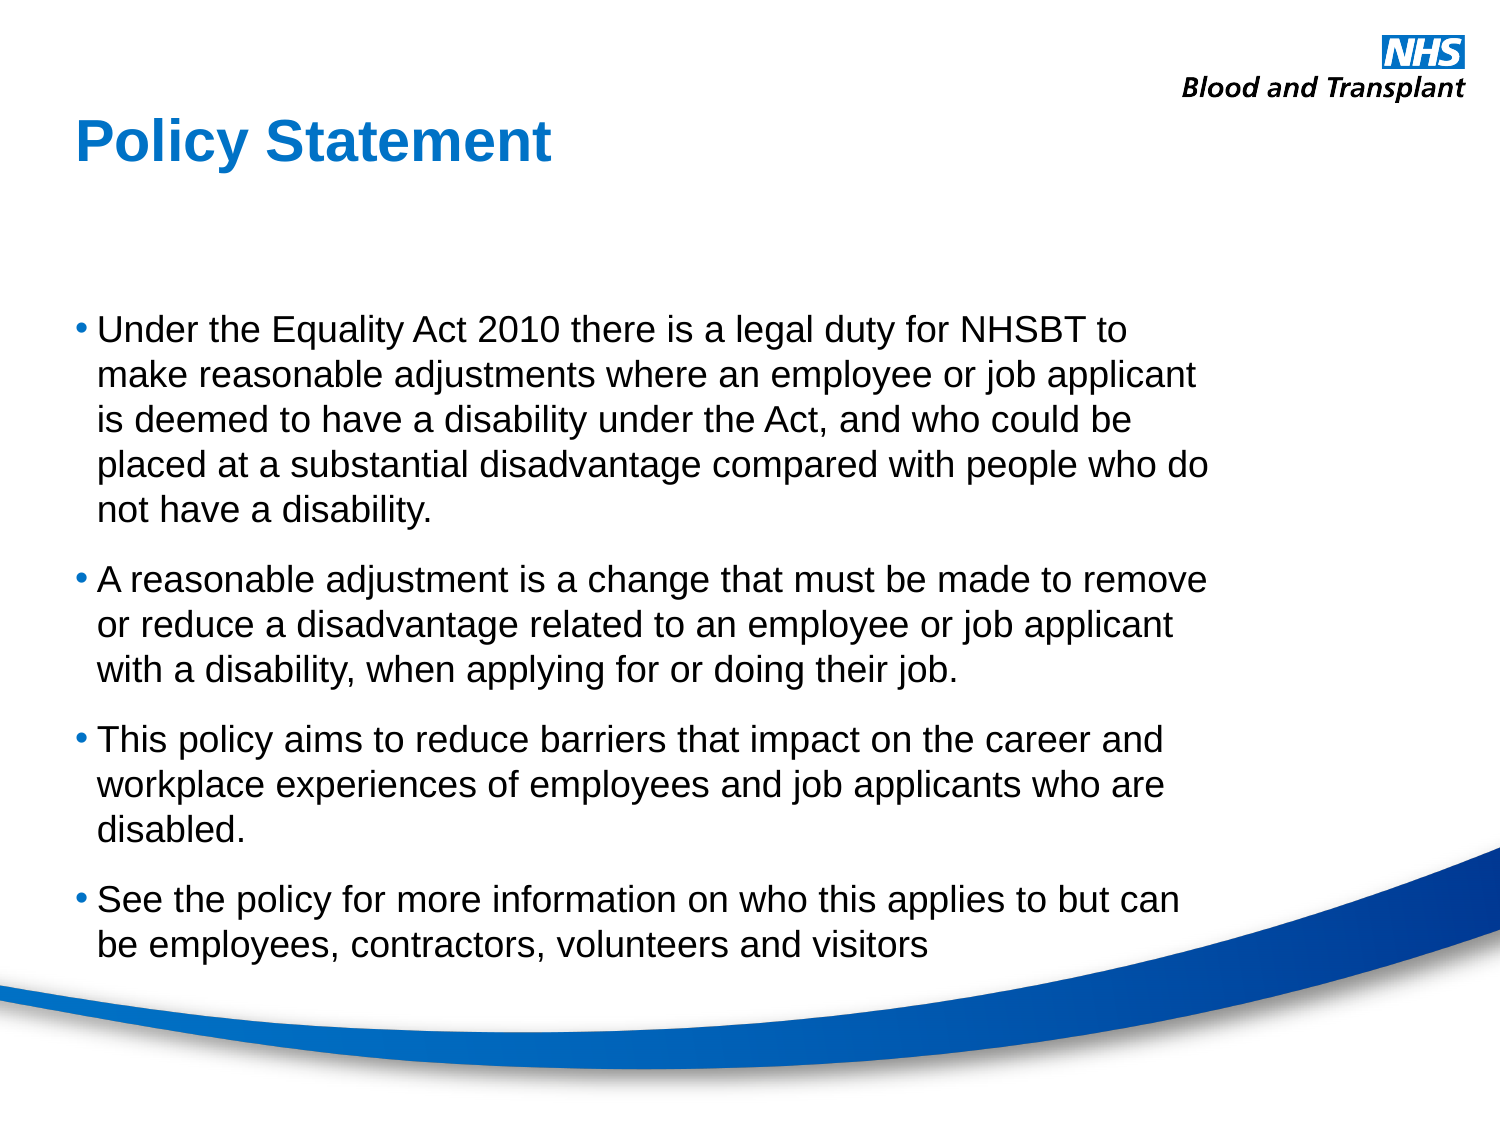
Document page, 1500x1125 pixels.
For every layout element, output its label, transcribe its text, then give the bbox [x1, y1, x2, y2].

picture [0, 795, 1500, 1125]
picture [1182, 35, 1466, 103]
list Under the Equality Act 2010 there is a legal duty for NHSBT to make reasonable adjustments where an employee or job applicant is deemed to have a disability under the Act, and who could be placed at a substantial disadvantage compared with people who do not have a disability. A reasonable adjustment is a change that must be made to remove or reduce a disadvantage related to an employee or job applicant with a disability, when applying for or doing their job. This policy aims to reduce barriers that impact on the career and workplace experiences of employees and job applicants who are disabled. See the policy for more information on who this applies to but can be employees, contractors, volunteers and visitors [75, 304, 1220, 856]
title Policy Statement [75, 102, 1220, 293]
